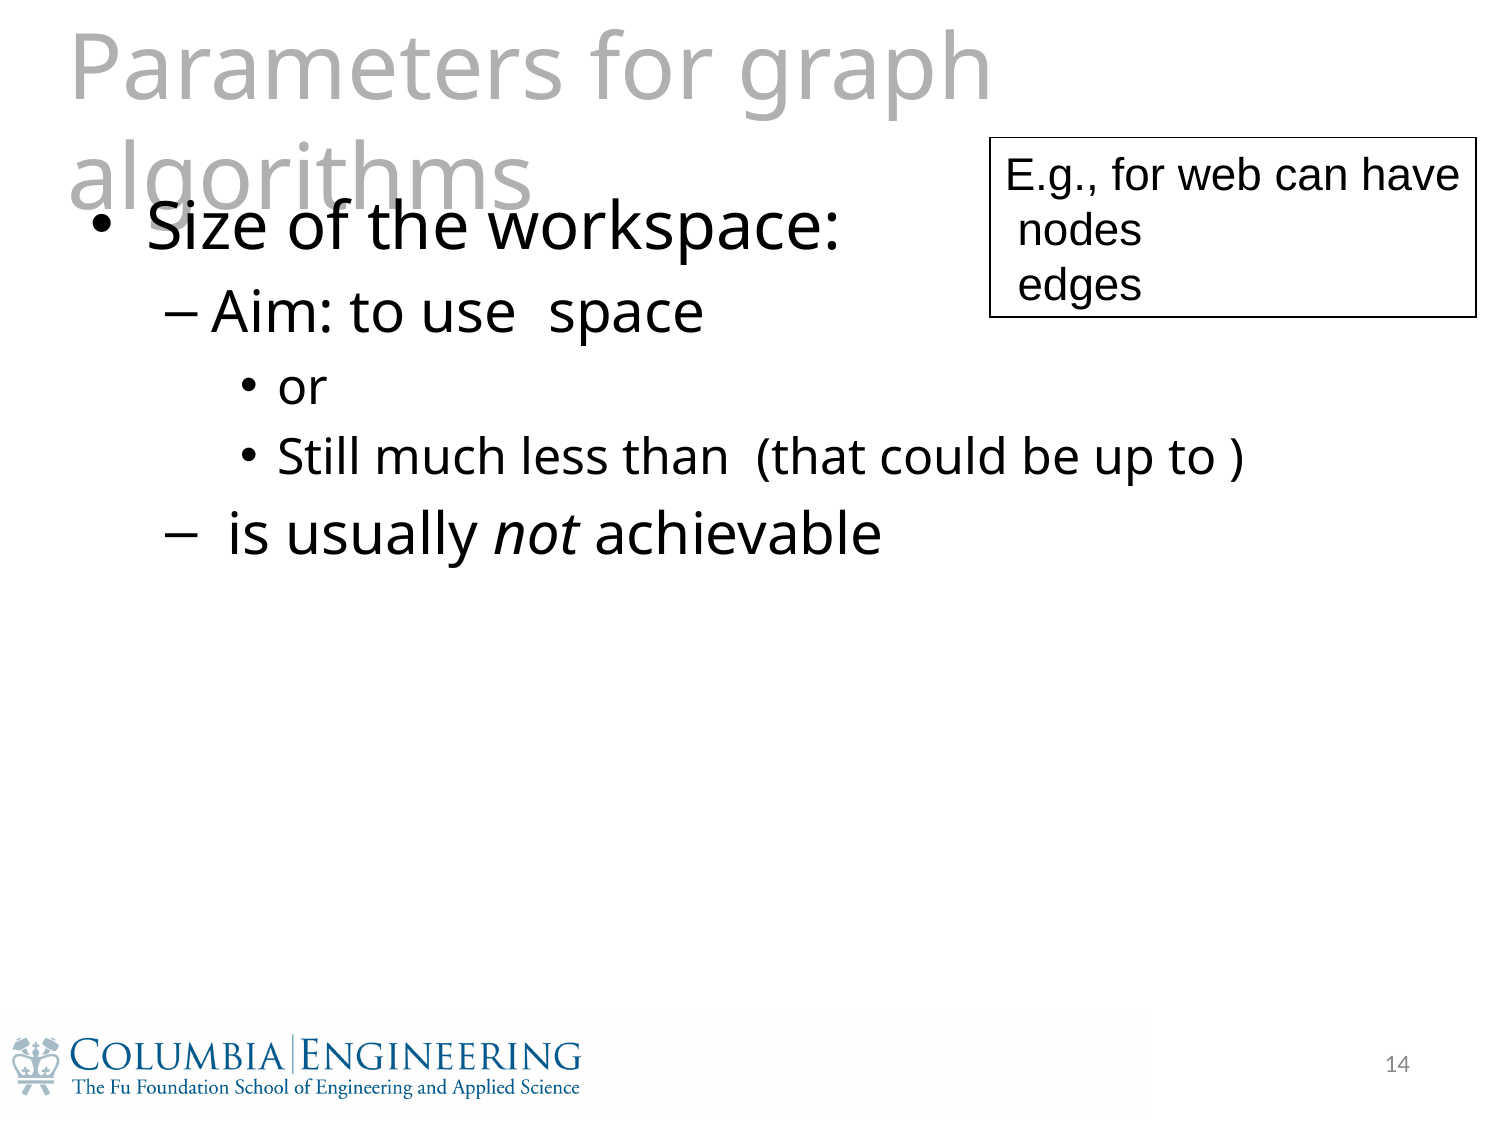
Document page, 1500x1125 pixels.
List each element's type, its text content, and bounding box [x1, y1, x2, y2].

slide_number 14 [1074, 1025, 1425, 1100]
picture [0, 1008, 1150, 1114]
title Parameters for graph algorithms [52, 0, 1425, 105]
